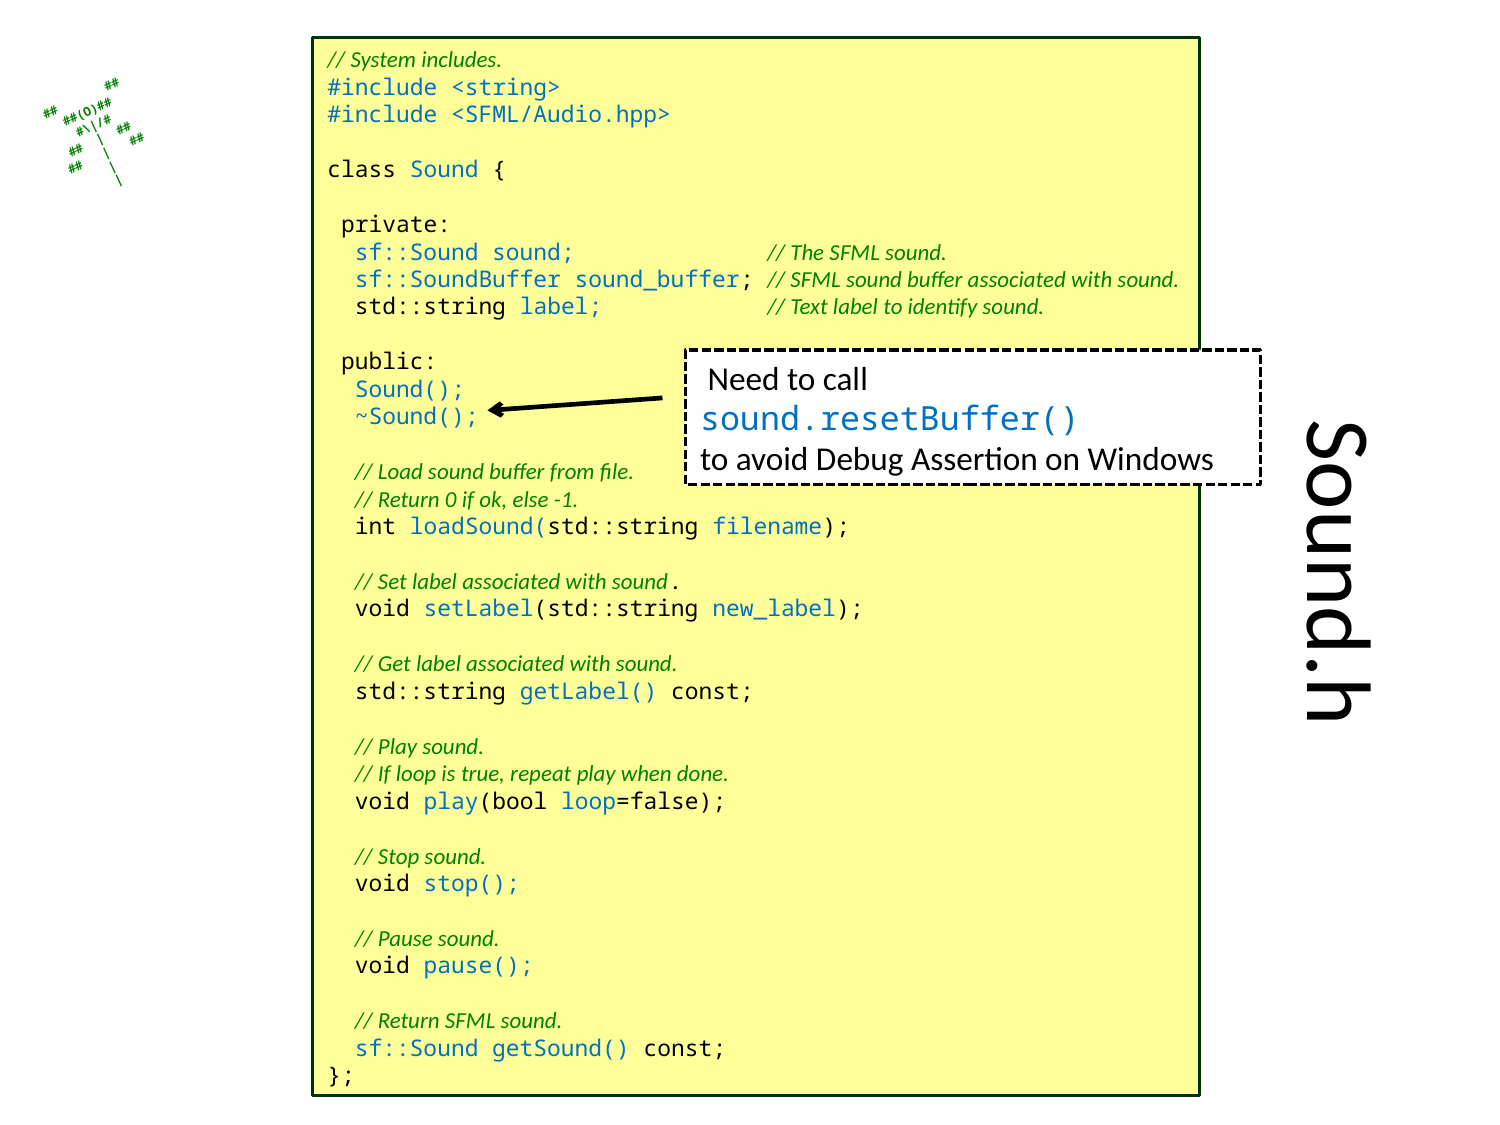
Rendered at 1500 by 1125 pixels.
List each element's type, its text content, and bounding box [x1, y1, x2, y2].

text_box Need to call sound.resetBuffer() to avoid Debug Assertion on Windows [685, 349, 1261, 485]
title Sound.h [1250, 116, 1438, 1029]
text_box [487, 397, 663, 411]
text_box // System includes. #include <string> #include <SFML/Audio.hpp> class Sound { private: sf::Sound sound; // The SFML sound. sf::SoundBuffer sound_buffer; // SFML sound buffer associated with sound. std::string label; // Text label to identify sound. public: Sound(); ~Sound(); // Load sound buffer from file. // Return 0 if ok, else -1. int loadSound(std::string filename); // Set label associated with sound. void setLabel(std::string new_label); // Get label associated with sound. std::string getLabel() const; // Play sound. // If loop is true, repeat play when done. void play(bool loop=false); // Stop sound. void stop(); // Pause sound. void pause(); // Return SFML sound. sf::Sound getSound() const; }; [312, 37, 1200, 1096]
